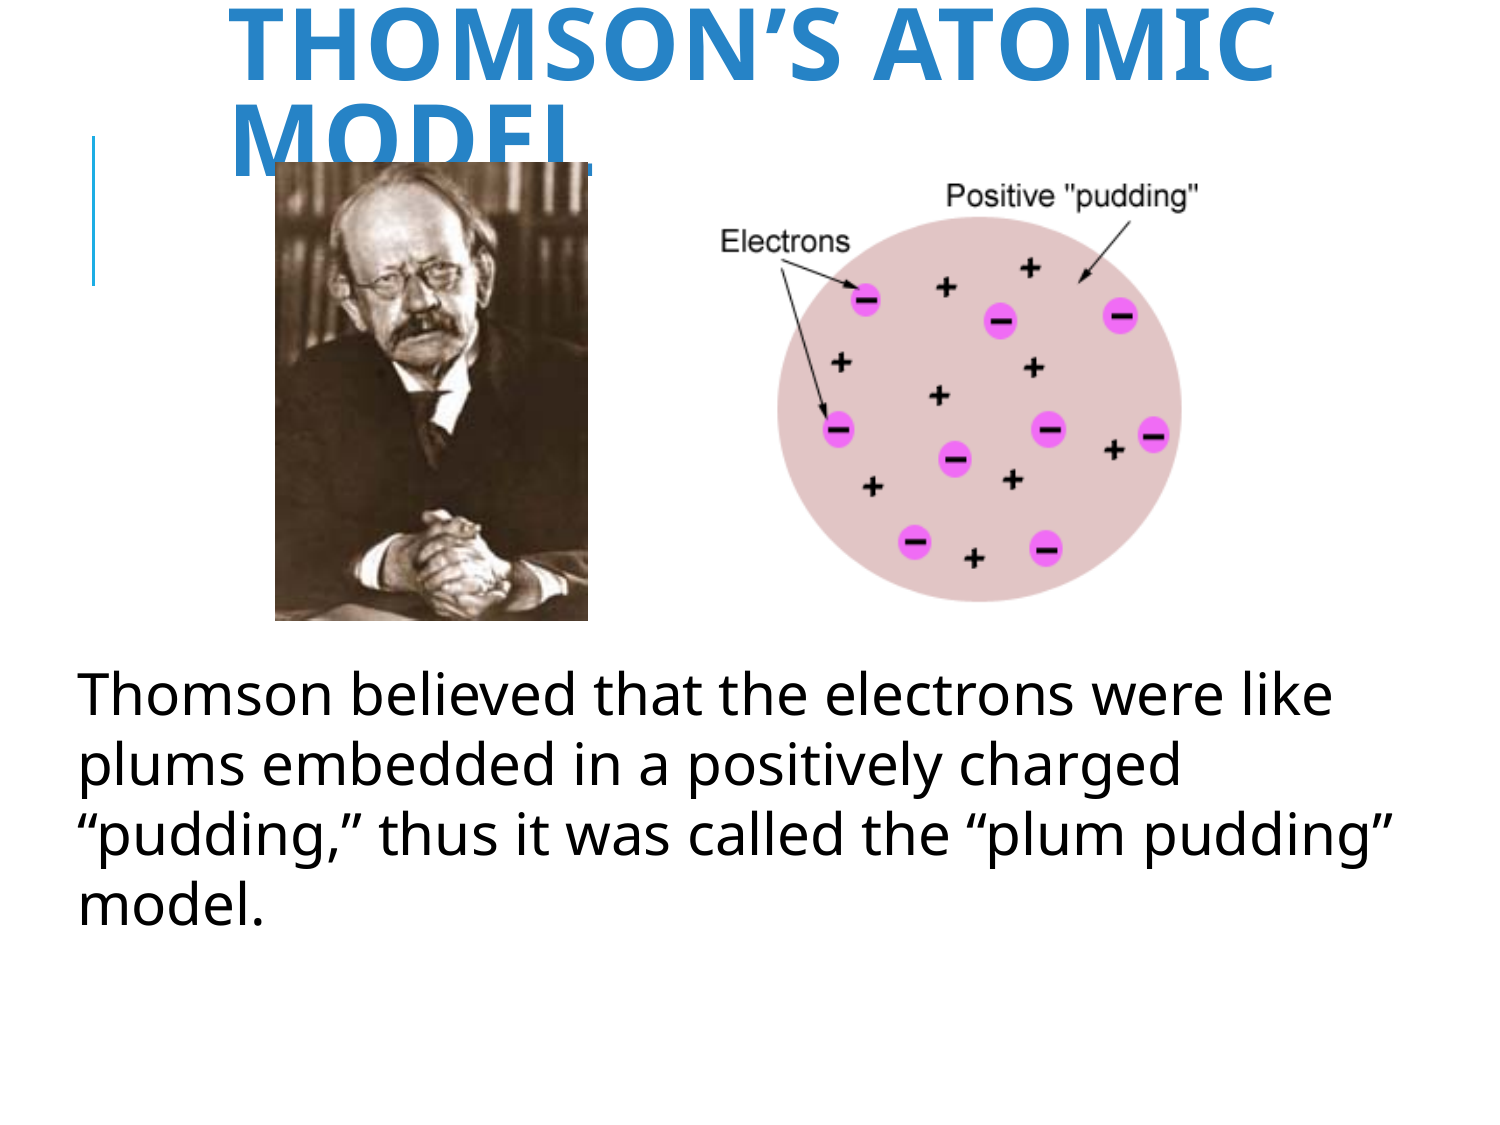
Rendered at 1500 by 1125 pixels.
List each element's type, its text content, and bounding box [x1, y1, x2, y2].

picture [274, 162, 588, 622]
title Thomson’s Atomic Model [212, 50, 1300, 150]
picture [699, 149, 1238, 625]
text_box Thomson believed that the electrons were like plums embedded in a positively charged “pudding,” thus it was called the “plum pudding” model. [62, 649, 1475, 945]
